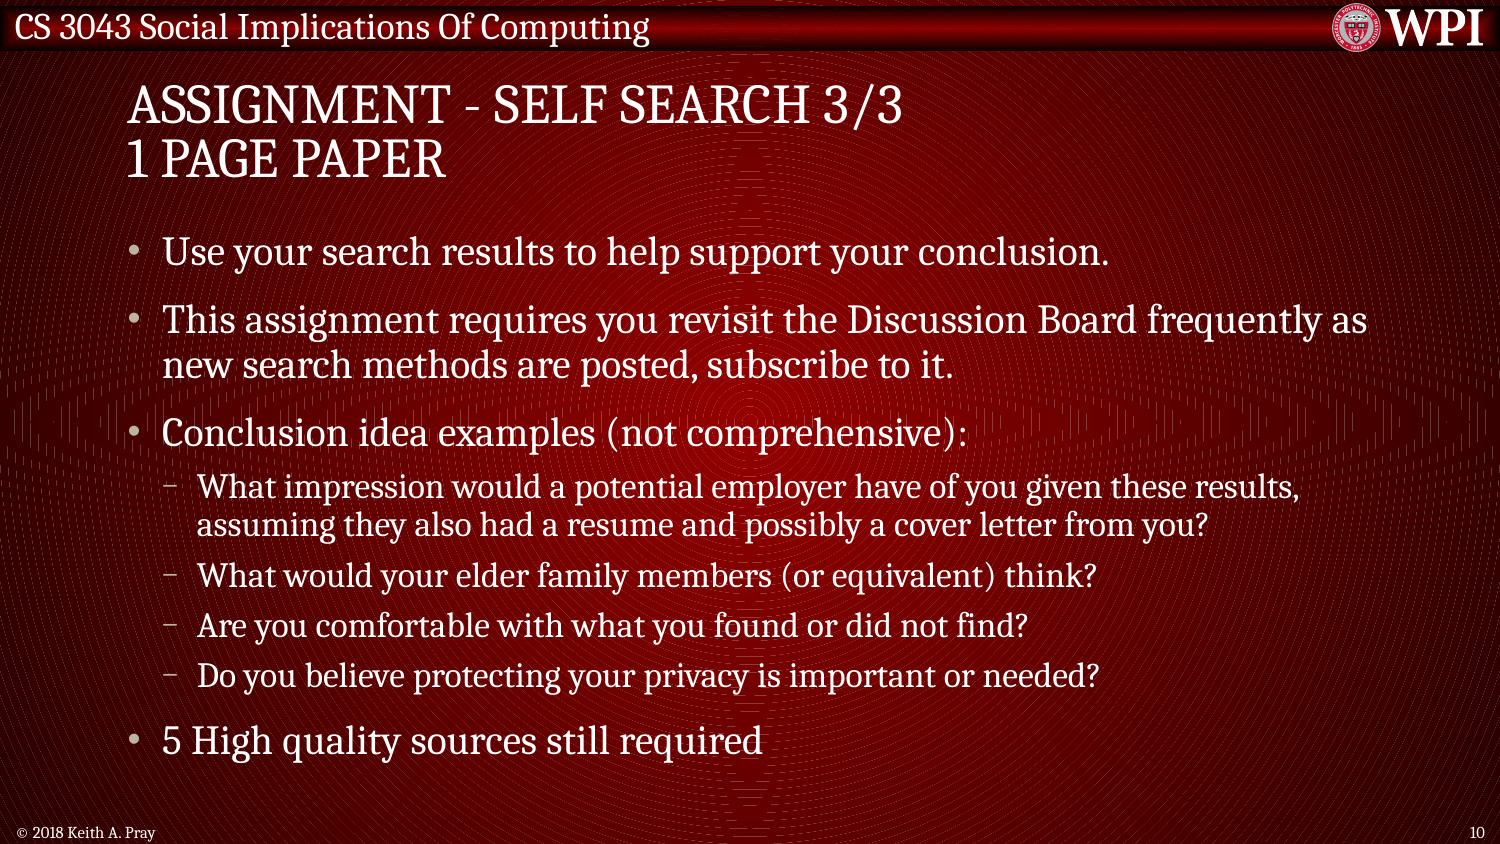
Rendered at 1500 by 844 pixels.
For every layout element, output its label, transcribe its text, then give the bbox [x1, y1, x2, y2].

title Assignment - Self Search 3/3 1 Page Paper [112, 59, 1388, 210]
slide_number 10 [1397, 819, 1500, 844]
picture [1332, 3, 1483, 52]
list Use your search results to help support your conclusion. This assignment requires you revisit the Discussion Board frequently as new search methods are posted, subscribe to it. Conclusion idea examples (not comprehensive): What impression would a potential employer have of you given these results, assuming they also had a resume and possibly a cover letter from you? What would your elder family members (or equivalent) think? Are you comfortable with what you found or did not find? Do you believe protecting your privacy is important or needed? 5 High quality sources still required [112, 221, 1388, 772]
footer © 2018 Keith A. Pray [0, 819, 913, 844]
